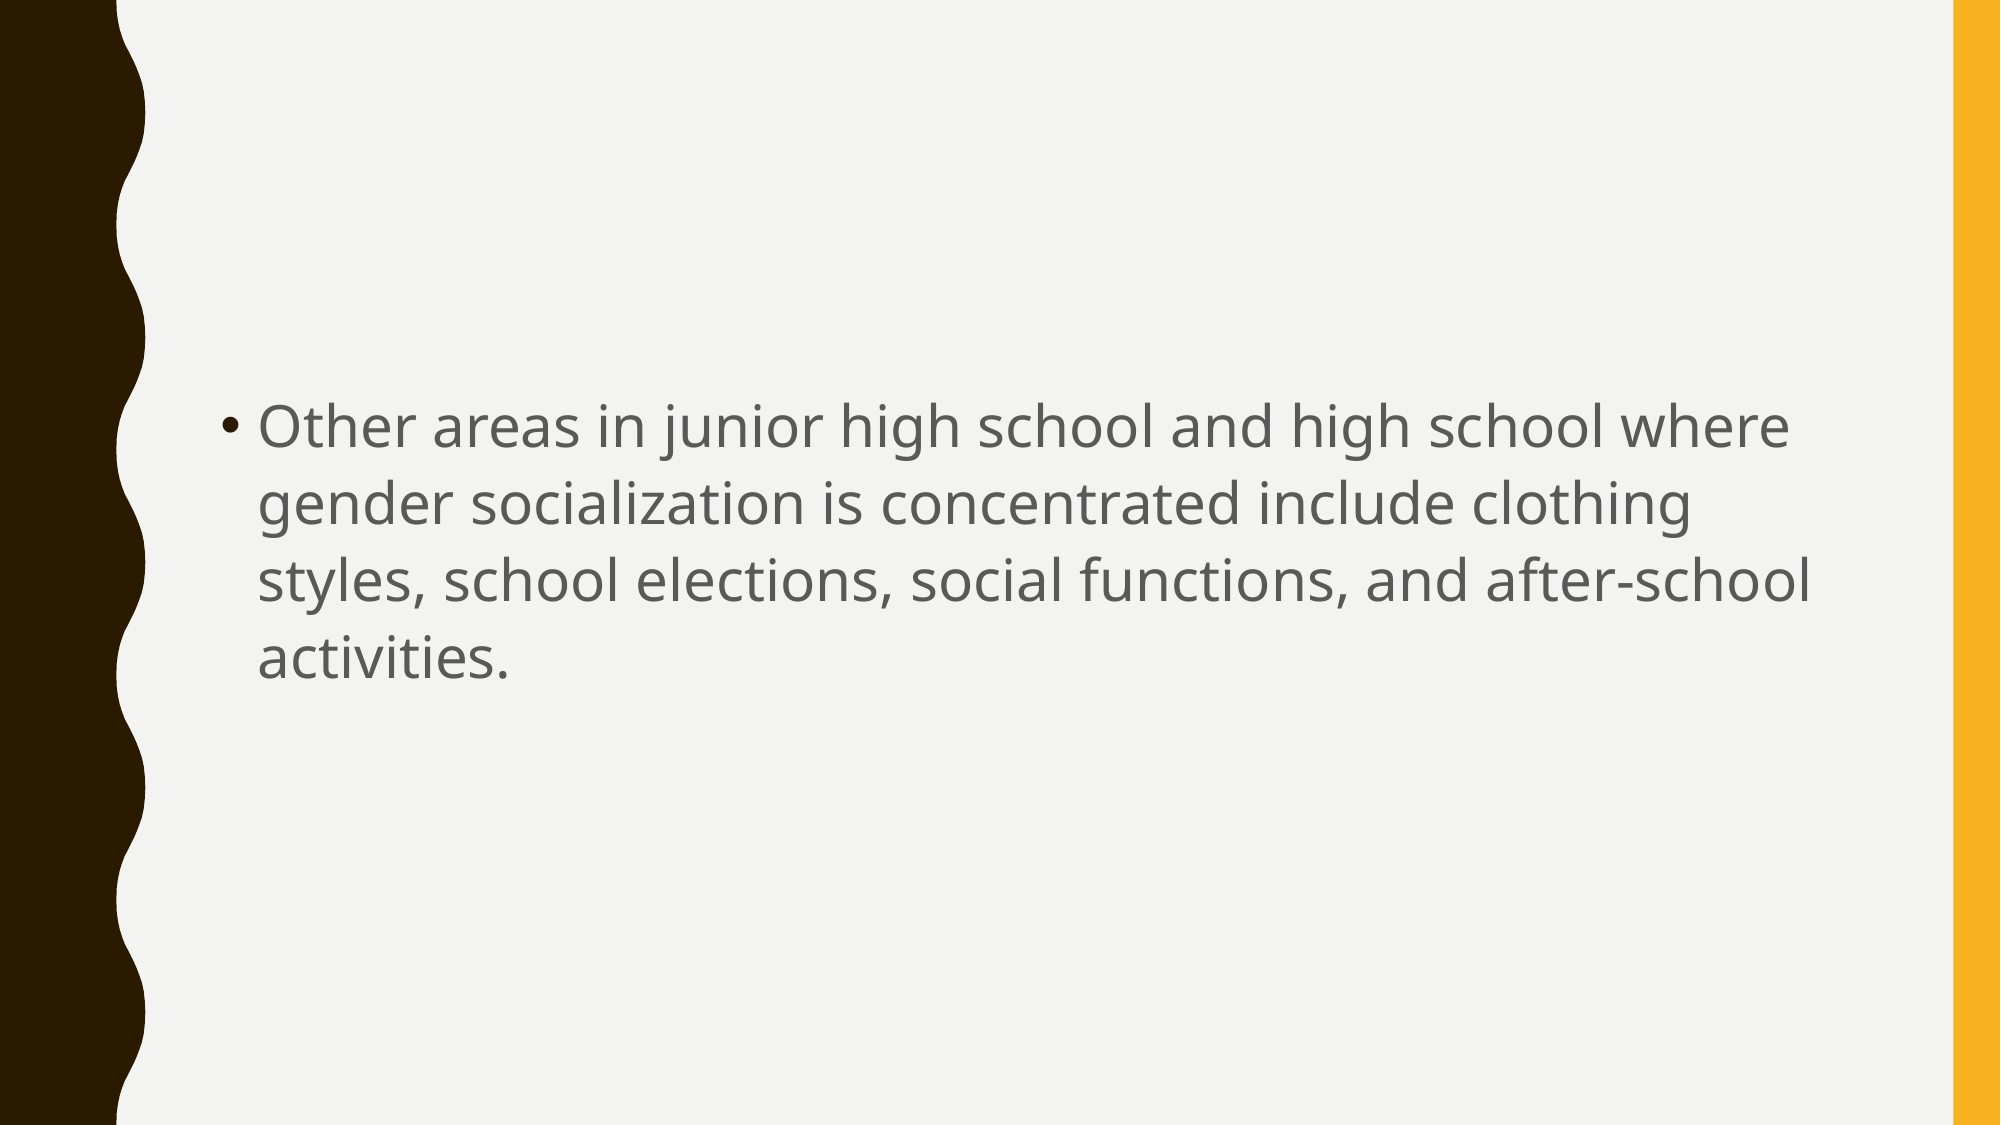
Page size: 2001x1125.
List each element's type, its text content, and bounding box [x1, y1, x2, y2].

list Other areas in junior high school and high school where gender socialization is concentrated include clothing styles, school elections, social functions, and after-school activities. [205, 375, 1875, 965]
